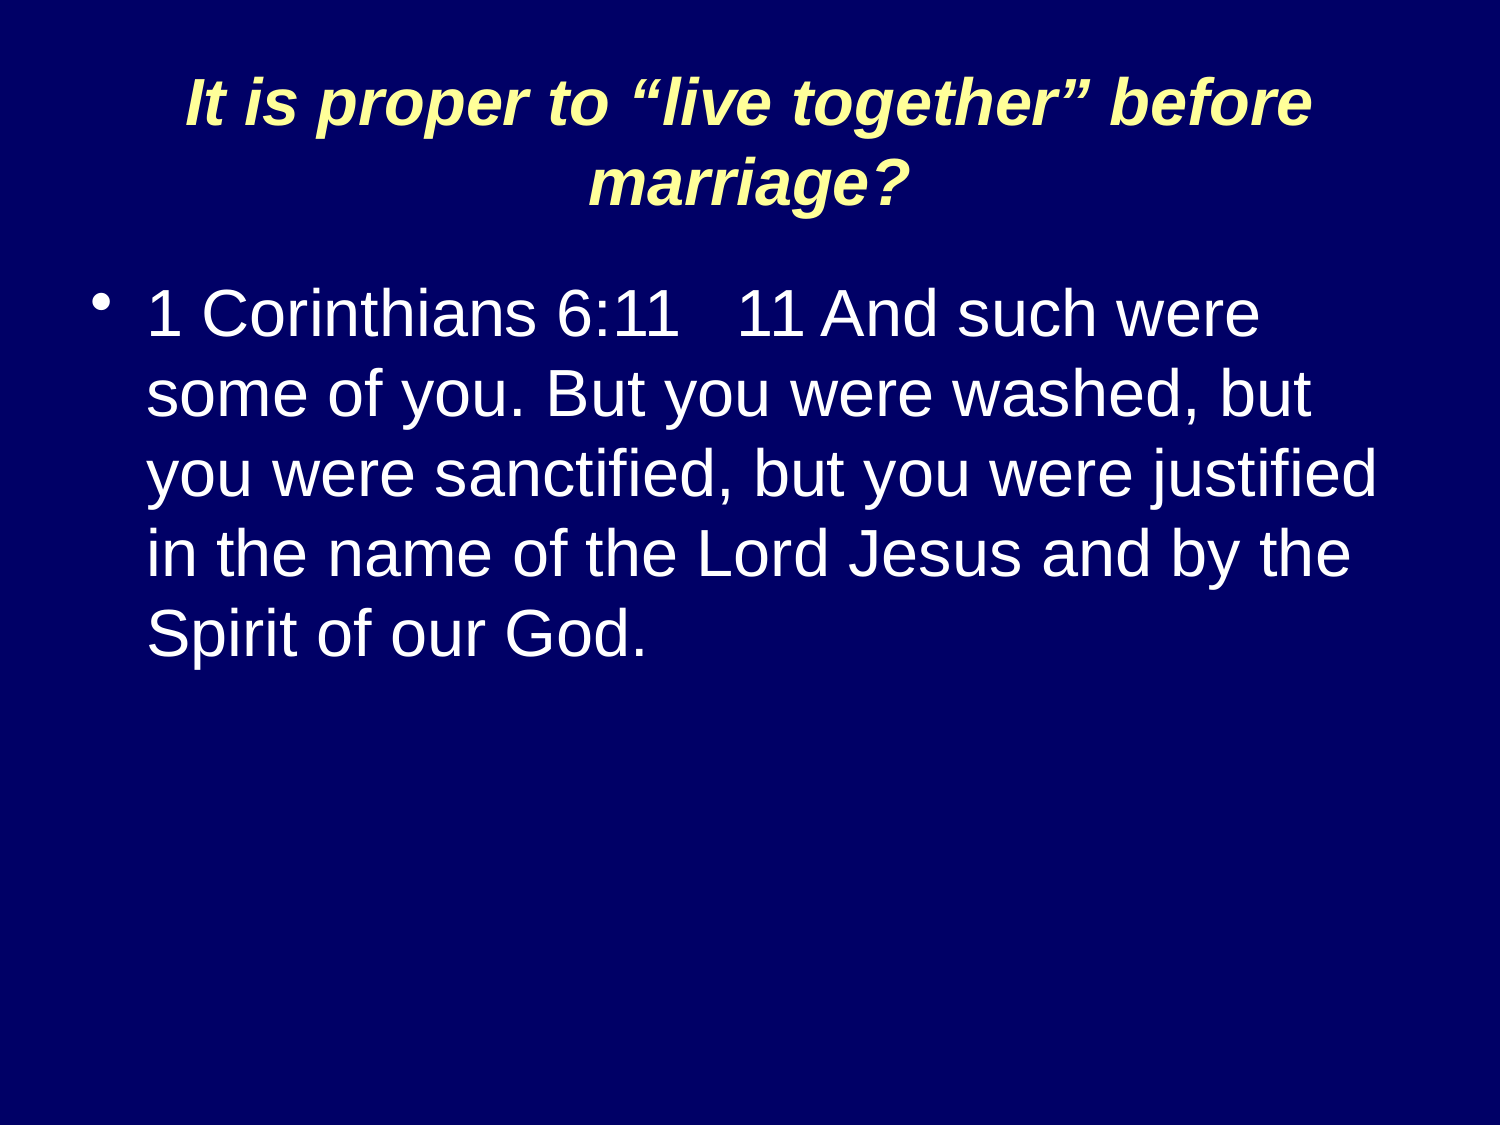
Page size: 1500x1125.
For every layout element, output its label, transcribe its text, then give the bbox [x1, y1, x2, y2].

title It is proper to “live together” before marriage? [75, 45, 1425, 233]
list 1 Corinthians 6:11 11 And such were some of you. But you were washed, but you were sanctified, but you were justified in the name of the Lord Jesus and by the Spirit of our God. [75, 262, 1425, 1005]
